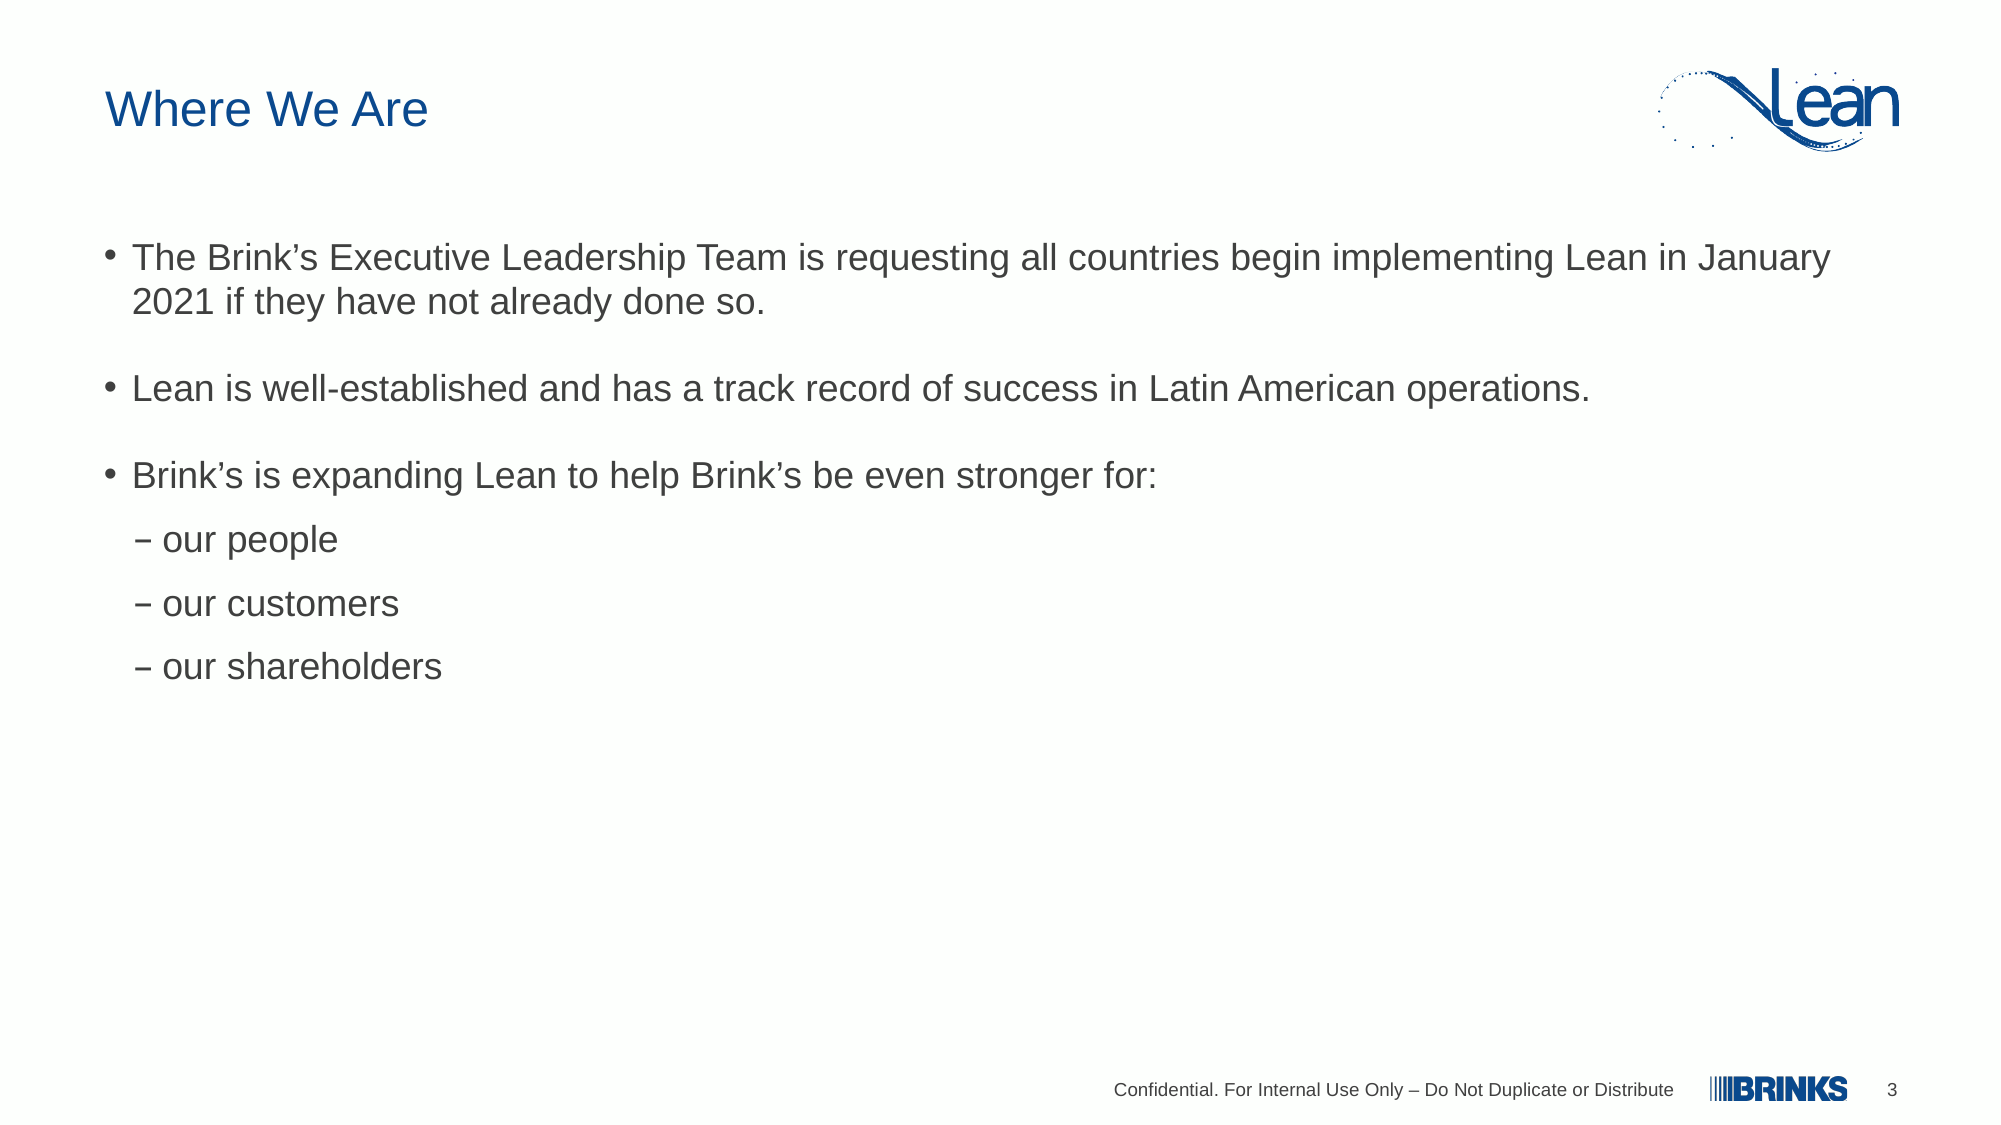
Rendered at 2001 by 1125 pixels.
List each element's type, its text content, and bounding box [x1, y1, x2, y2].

title Where We Are [90, 75, 1912, 145]
picture [1658, 145, 1899, 152]
list The Brink’s Executive Leadership Team is requesting all countries begin implementing Lean in January 2021 if they have not already done so. Lean is well-established and has a track record of success in Latin American operations. Brink’s is expanding Lean to help Brink’s be even stronger for: our people our customers our shareholders [88, 224, 1913, 700]
footer Confidential. For Internal Use Only – Do Not Duplicate or Distribute [998, 1069, 1674, 1108]
picture [1658, 68, 1899, 75]
